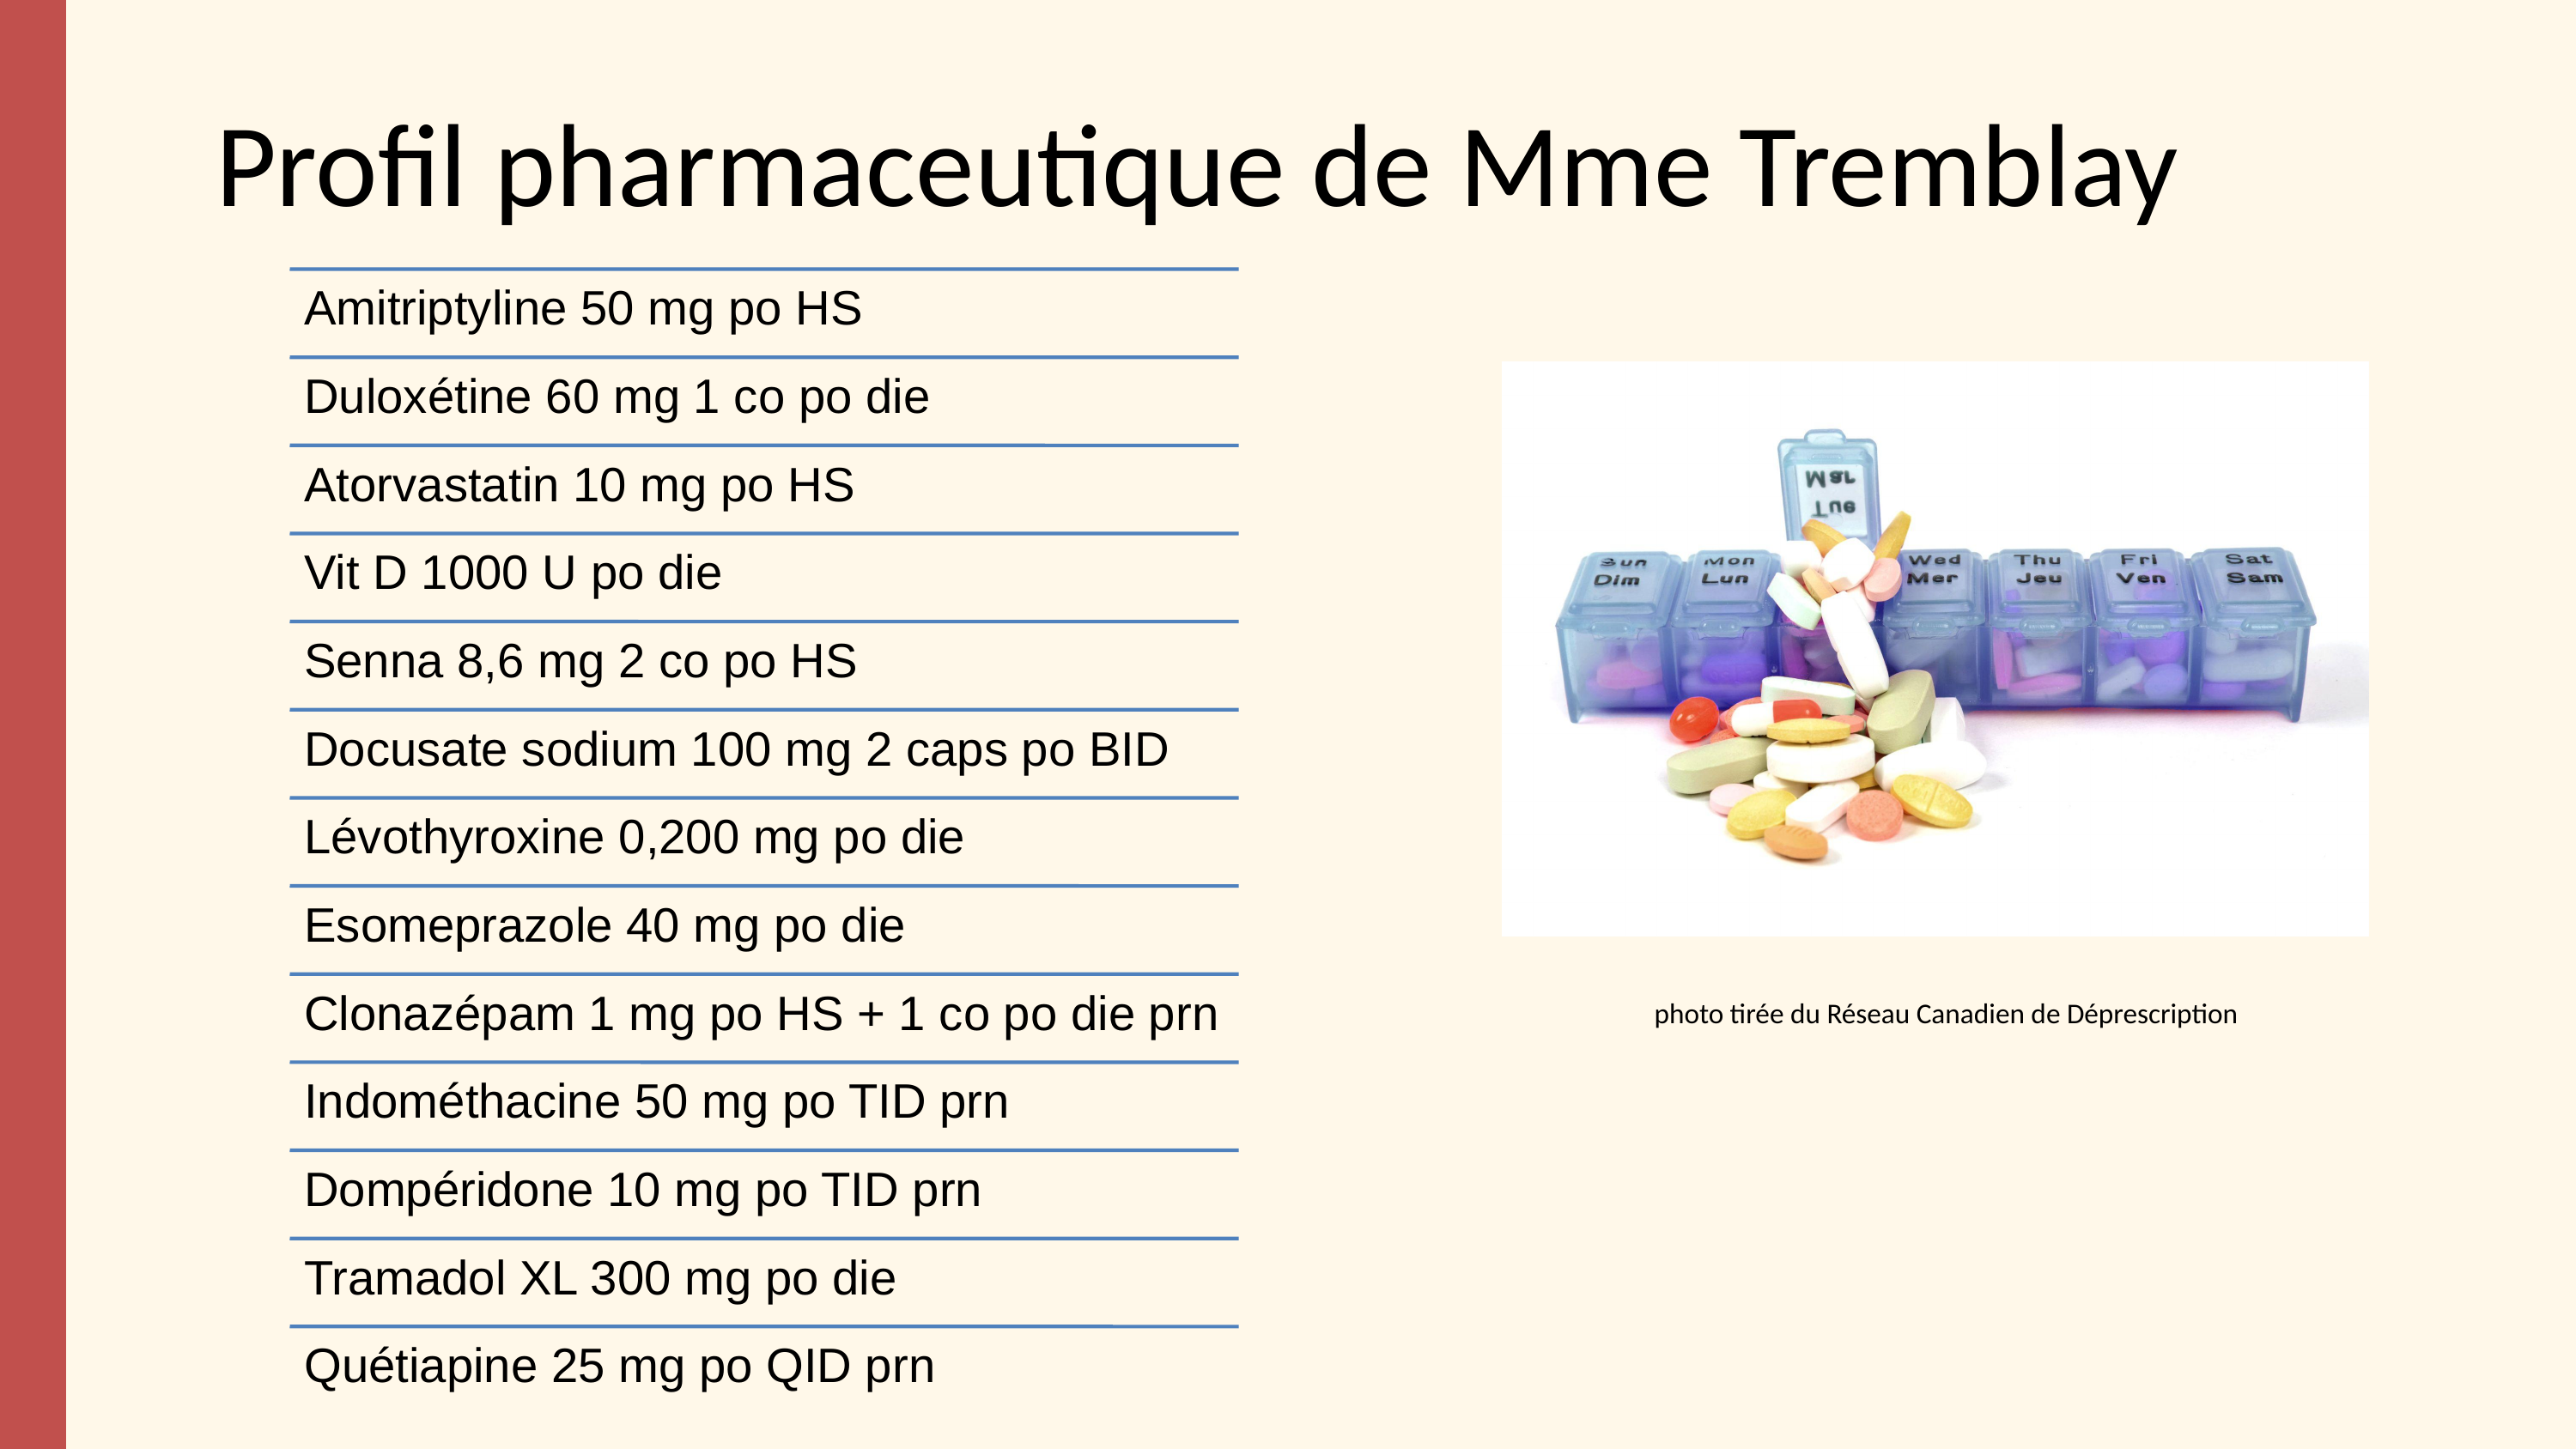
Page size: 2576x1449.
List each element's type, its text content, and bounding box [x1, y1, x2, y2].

text_box photo tirée du Réseau Canadien de Déprescription [1523, 981, 2369, 1042]
title Profil pharmaceutique de Mme Tremblay [196, 10, 2225, 325]
picture [1502, 361, 2370, 937]
picture [0, 0, 66, 1449]
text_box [289, 269, 1239, 1416]
